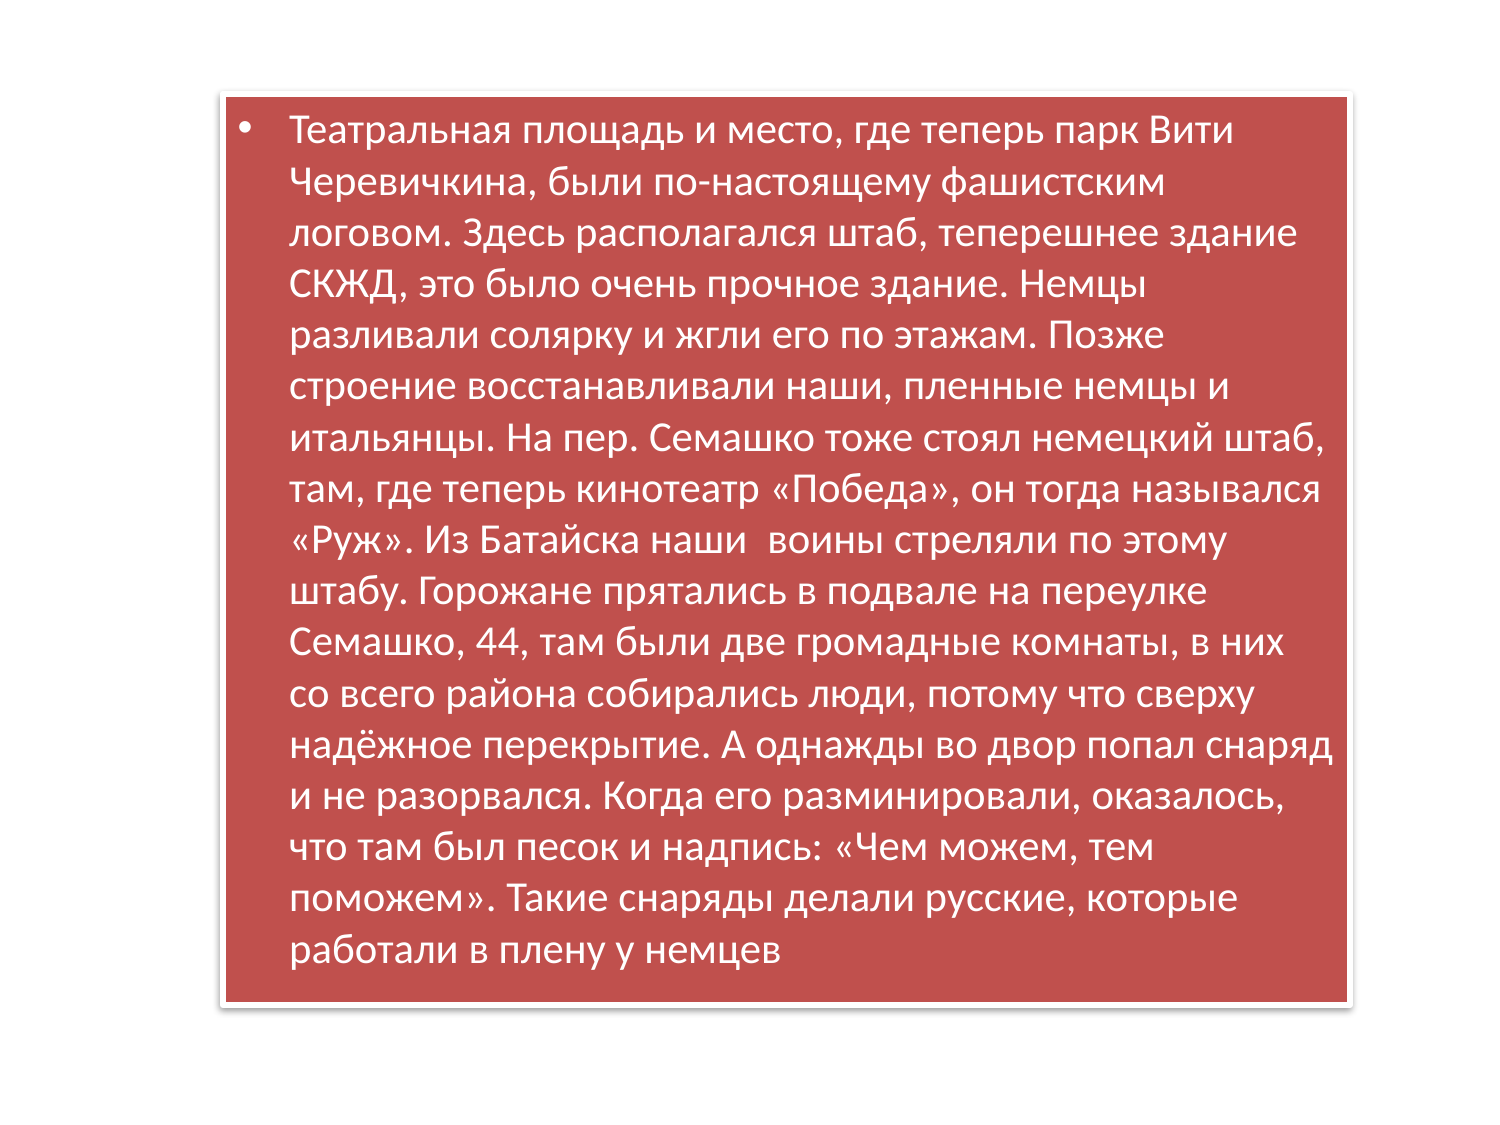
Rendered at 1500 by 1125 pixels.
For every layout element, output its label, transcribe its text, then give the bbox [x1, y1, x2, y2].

list Театральная площадь и место, где теперь парк Вити Черевичкина, были по-настоящему фашистским логовом. Здесь располагался штаб, теперешнее здание СКЖД, это было очень прочное здание. Немцы разливали солярку и жгли его по этажам. Позже строение восстанавливали наши, пленные немцы и итальянцы. На пер. Семашко тоже стоял немецкий штаб, там, где теперь кинотеатр «Победа», он тогда назывался «Руж». Из Батайска наши воины стреляли по этому штабу. Горожане прятались в подвале на переулке Семашко, 44, там были две громадные комнаты, в них со всего района собирались люди, потому что сверху надёжное перекрытие. А однажды во двор попал снаряд и не разорвался. Когда его разминировали, оказалось, что там был песок и надпись: «Чем можем, тем поможем». Такие снаряды делали русские, которые работали в плену у немцев [220, 91, 1353, 1008]
